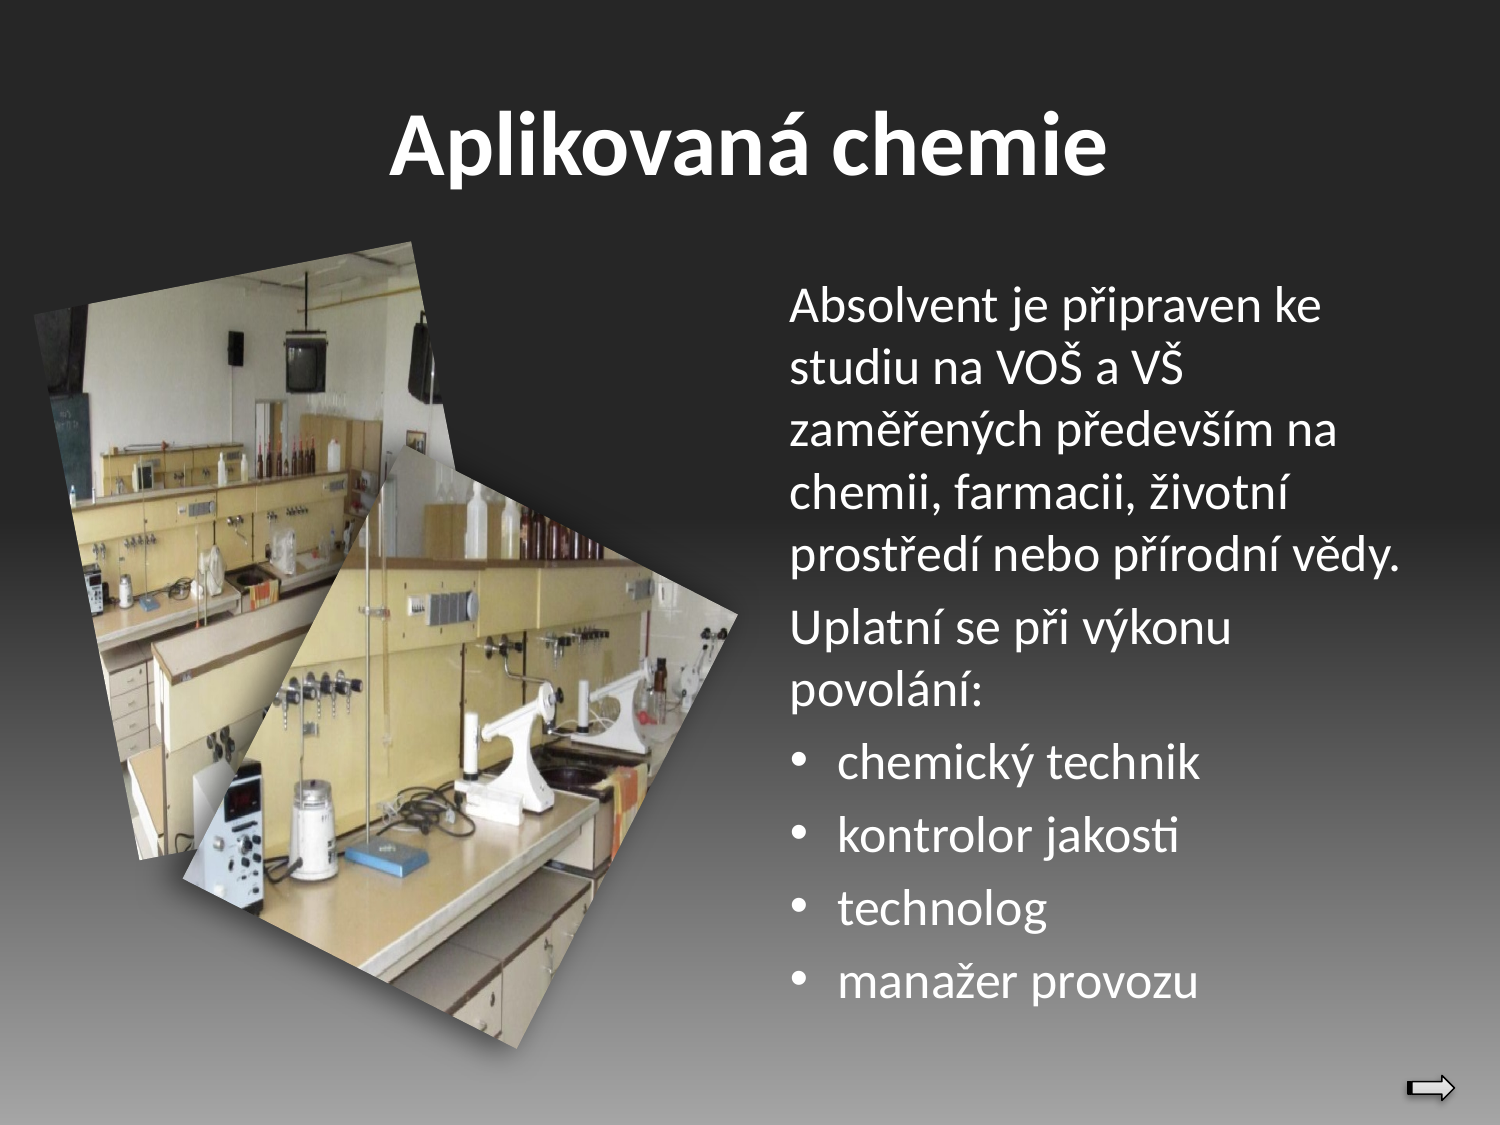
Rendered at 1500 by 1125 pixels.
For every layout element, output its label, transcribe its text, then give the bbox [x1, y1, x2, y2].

list Absolvent je připraven ke studiu na VOŠ a VŠ zaměřených především na chemii, farmacii, životní prostředí nebo přírodní vědy. Uplatní se při výkonu povolání: chemický technik kontrolor jakosti technolog manažer provozu [774, 262, 1425, 1088]
text_box [180, 442, 740, 1051]
title Aplikovaná chemie [75, 45, 1425, 233]
text_box [31, 239, 453, 863]
text_box [1407, 1074, 1456, 1102]
